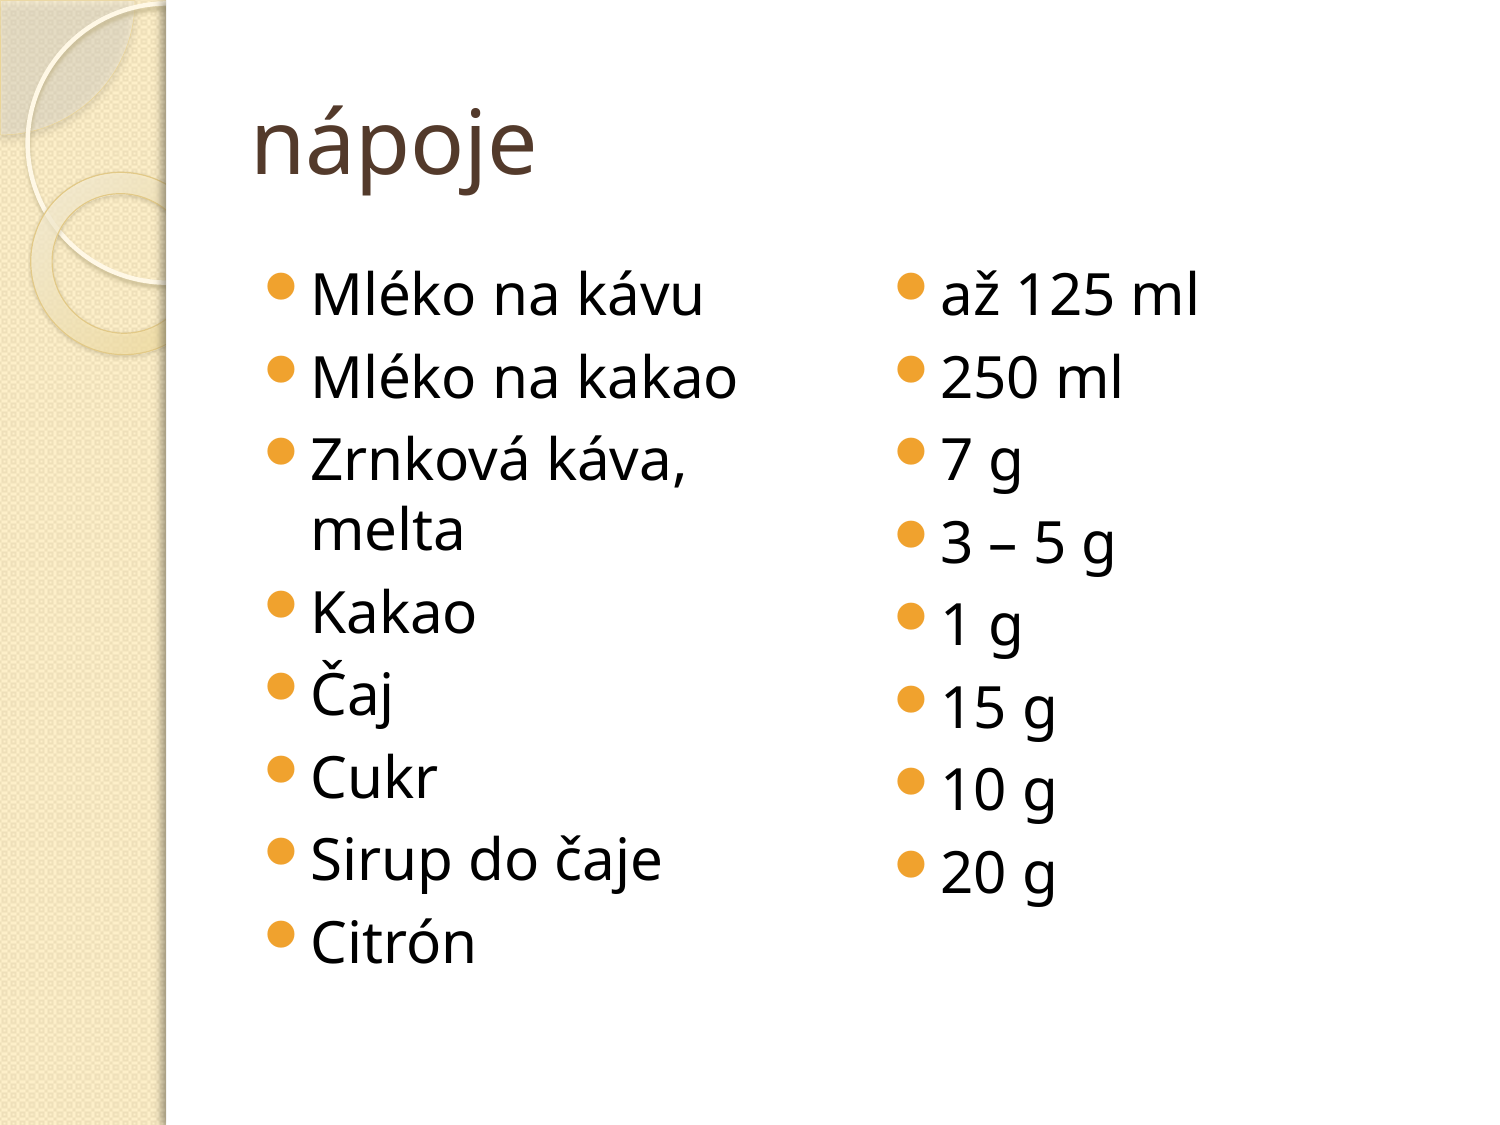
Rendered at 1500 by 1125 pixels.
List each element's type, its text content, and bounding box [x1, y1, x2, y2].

list Mléko na kávu Mléko na kakao Zrnková káva, melta Kakao Čaj Cukr Sirup do čaje Citrón [235, 249, 836, 1015]
list až 125 ml 250 ml 7 g 3 – 5 g 1 g 15 g 10 g 20 g [865, 249, 1466, 1015]
title nápoje [235, 45, 1466, 233]
